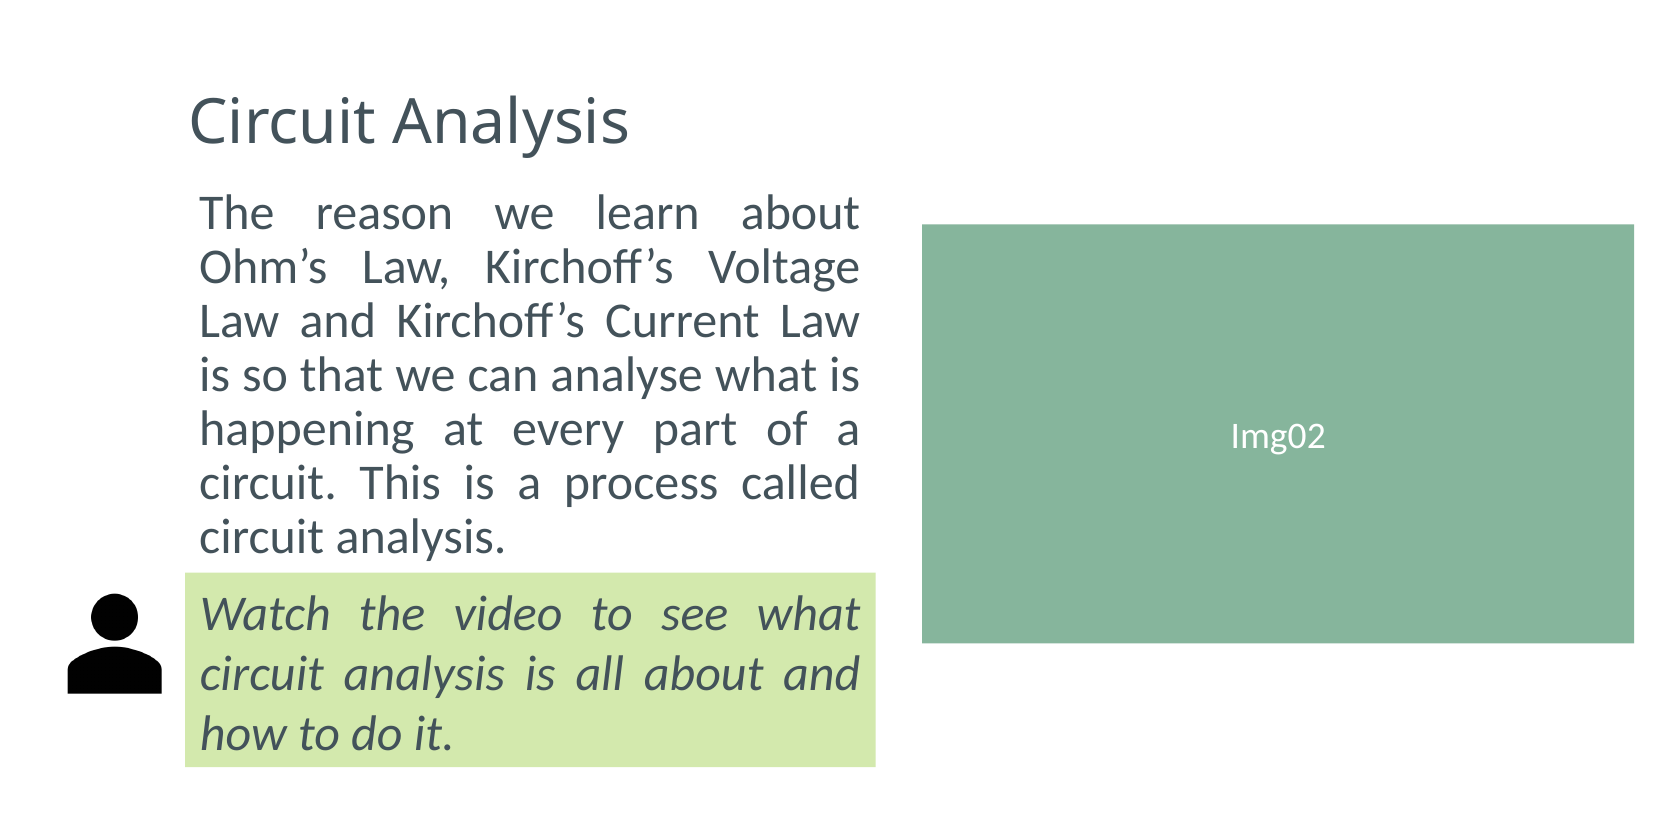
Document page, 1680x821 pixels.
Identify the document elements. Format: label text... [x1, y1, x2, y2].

text_box Watch the video to see what circuit analysis is all about and how to do it. [185, 572, 876, 768]
picture [43, 573, 185, 714]
list The reason we learn about Ohm’s Law, Kirchoff’s Voltage Law and Kirchoff’s Current Law is so that we can analyse what is happening at every part of a circuit. This is a process called circuit analysis. [184, 179, 876, 573]
title Circuit Analysis [173, 43, 1433, 203]
text_box Img02 [921, 223, 1635, 644]
